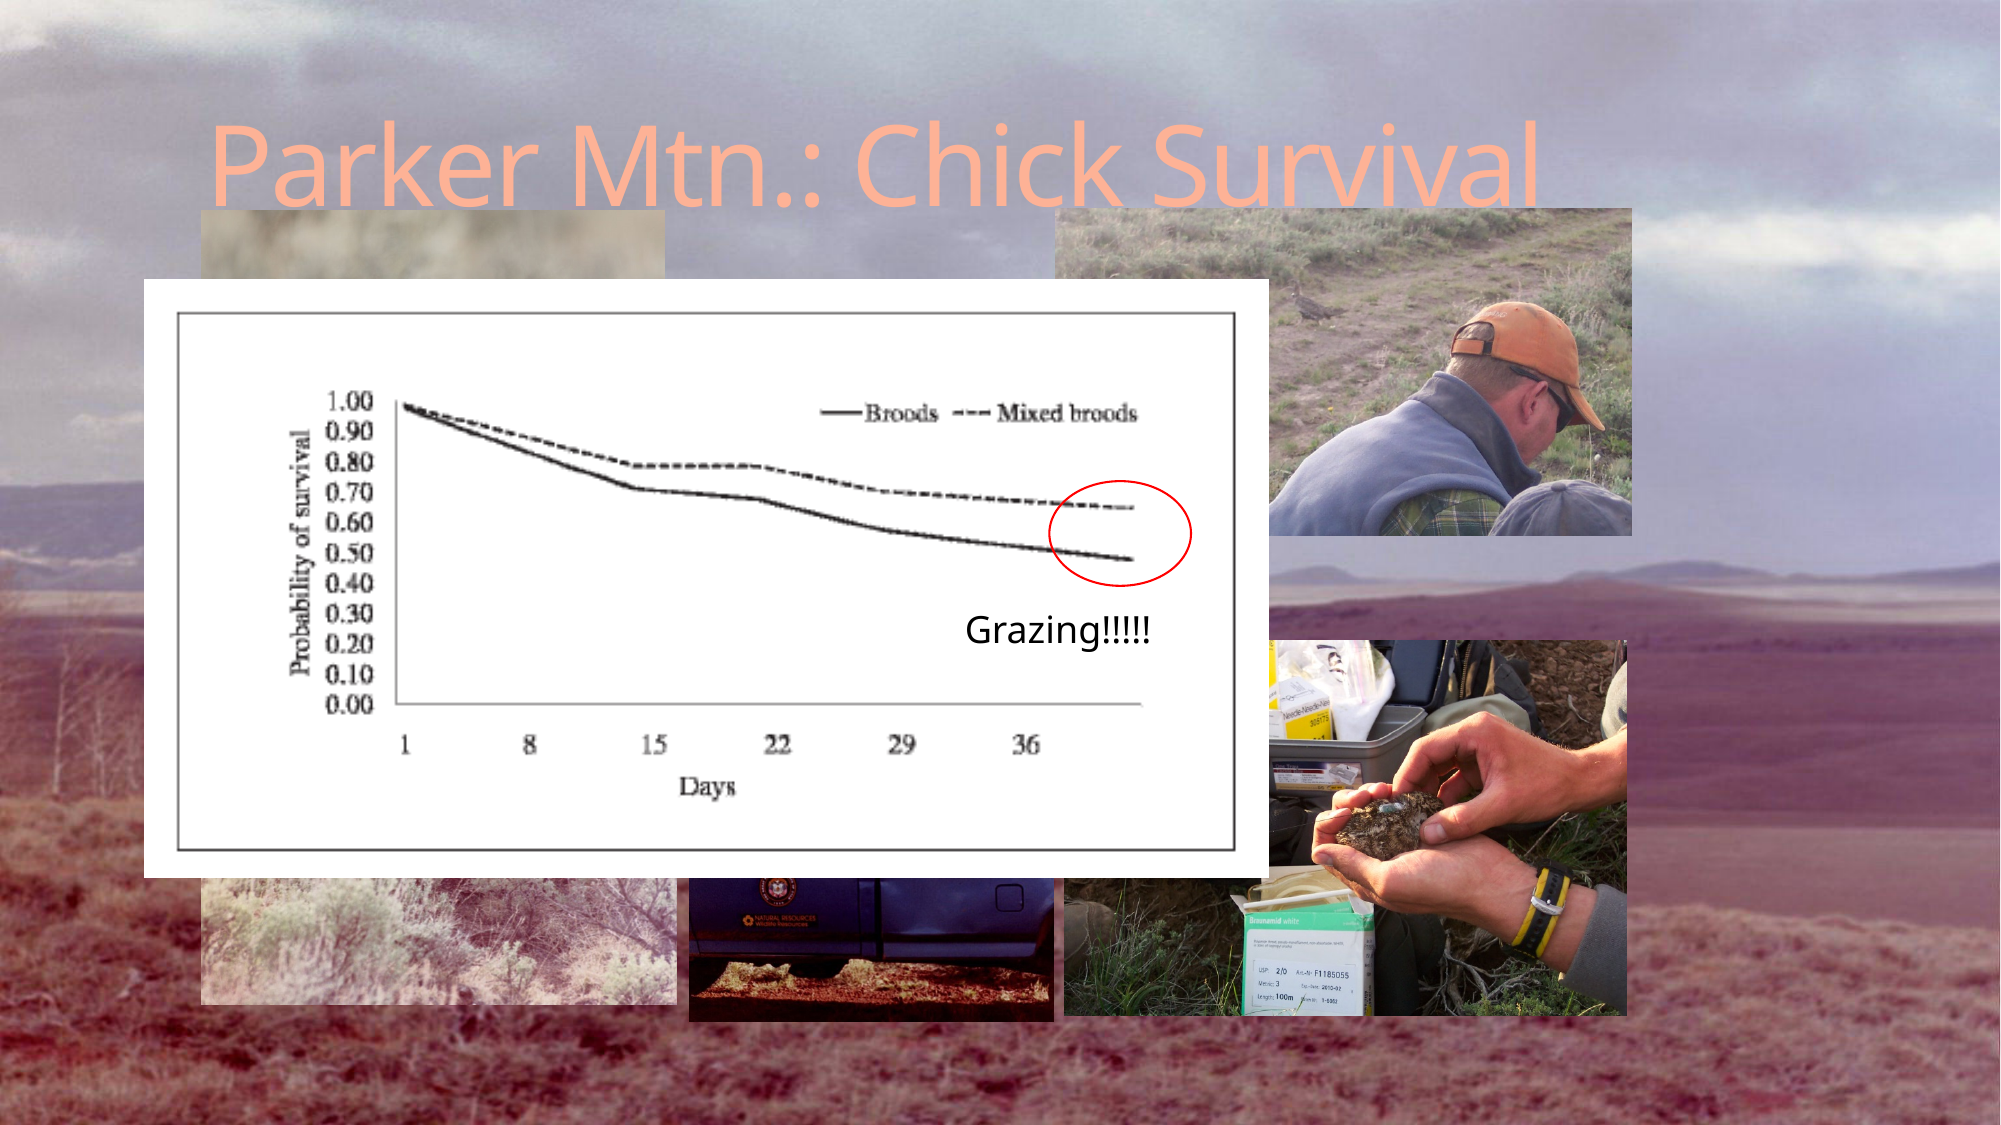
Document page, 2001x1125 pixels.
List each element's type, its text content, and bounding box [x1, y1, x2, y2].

picture [0, 0, 2001, 1125]
title Parker Mtn.: Chick Survival [190, 50, 1766, 294]
